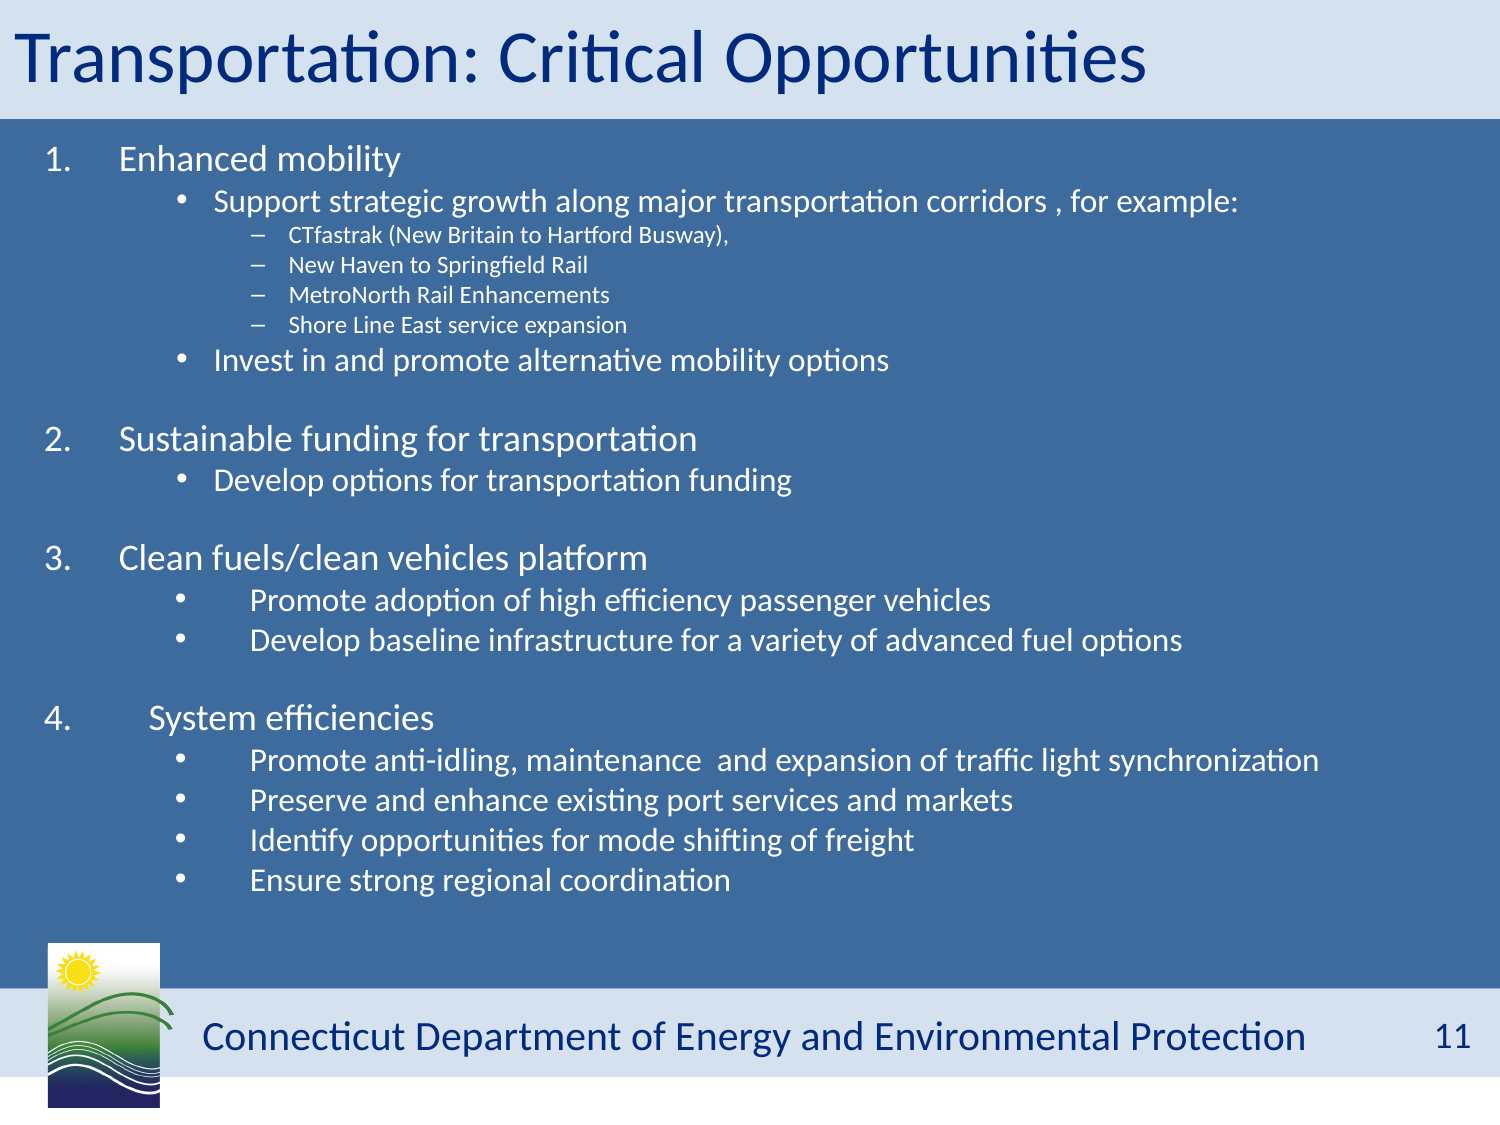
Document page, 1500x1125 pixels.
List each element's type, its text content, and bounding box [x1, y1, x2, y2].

title Transportation: Critical Opportunities [0, 0, 1350, 188]
picture [47, 984, 176, 1108]
list Enhanced mobility Support strategic growth along major transportation corridors , for example: CTfastrak (New Britain to Hartford Busway), New Haven to Springfield Rail MetroNorth Rail Enhancements Shore Line East service expansion Invest in and promote alternative mobility options 2. Sustainable funding for transportation Develop options for transportation funding 3. Clean fuels/clean vehicles platform Promote adoption of high efficiency passenger vehicles Develop baseline infrastructure for a variety of advanced fuel options 4. System efficiencies Promote anti-idling, maintenance and expansion of traffic light synchronization Preserve and enhance existing port services and markets Identify opportunities for mode shifting of freight Ensure strong regional coordination [29, 126, 1473, 984]
text_box 11 [1418, 1004, 1500, 1064]
